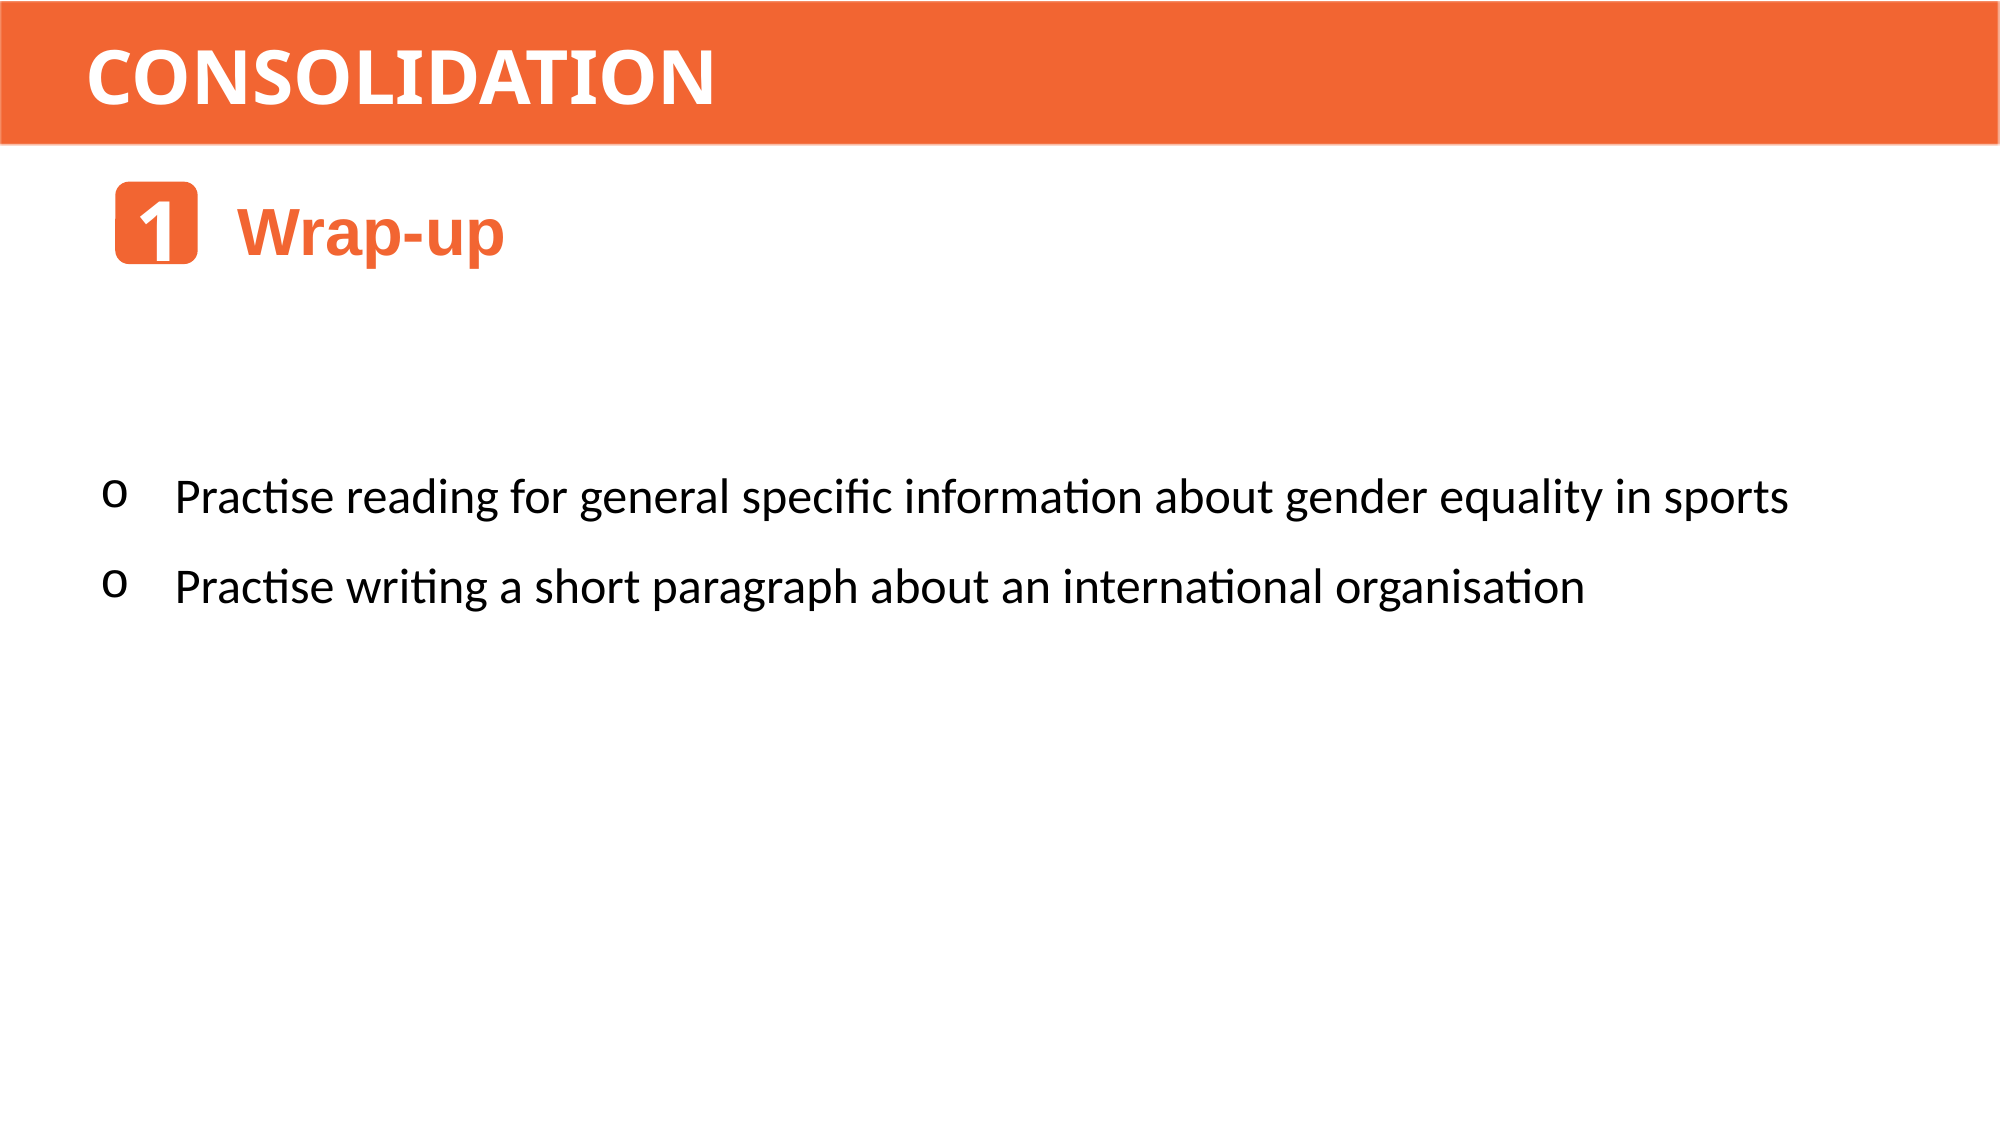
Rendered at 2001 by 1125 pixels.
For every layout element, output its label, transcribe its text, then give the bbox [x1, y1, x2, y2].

text_box [194, 184, 199, 262]
text_box Wrap-up [222, 181, 973, 277]
text_box [114, 183, 120, 262]
text_box Practise reading for general specific information about gender equality in sports Practise writing a short paragraph about an international organisation [85, 426, 1990, 622]
picture [0, 1, 2000, 146]
text_box 1 [120, 170, 194, 286]
